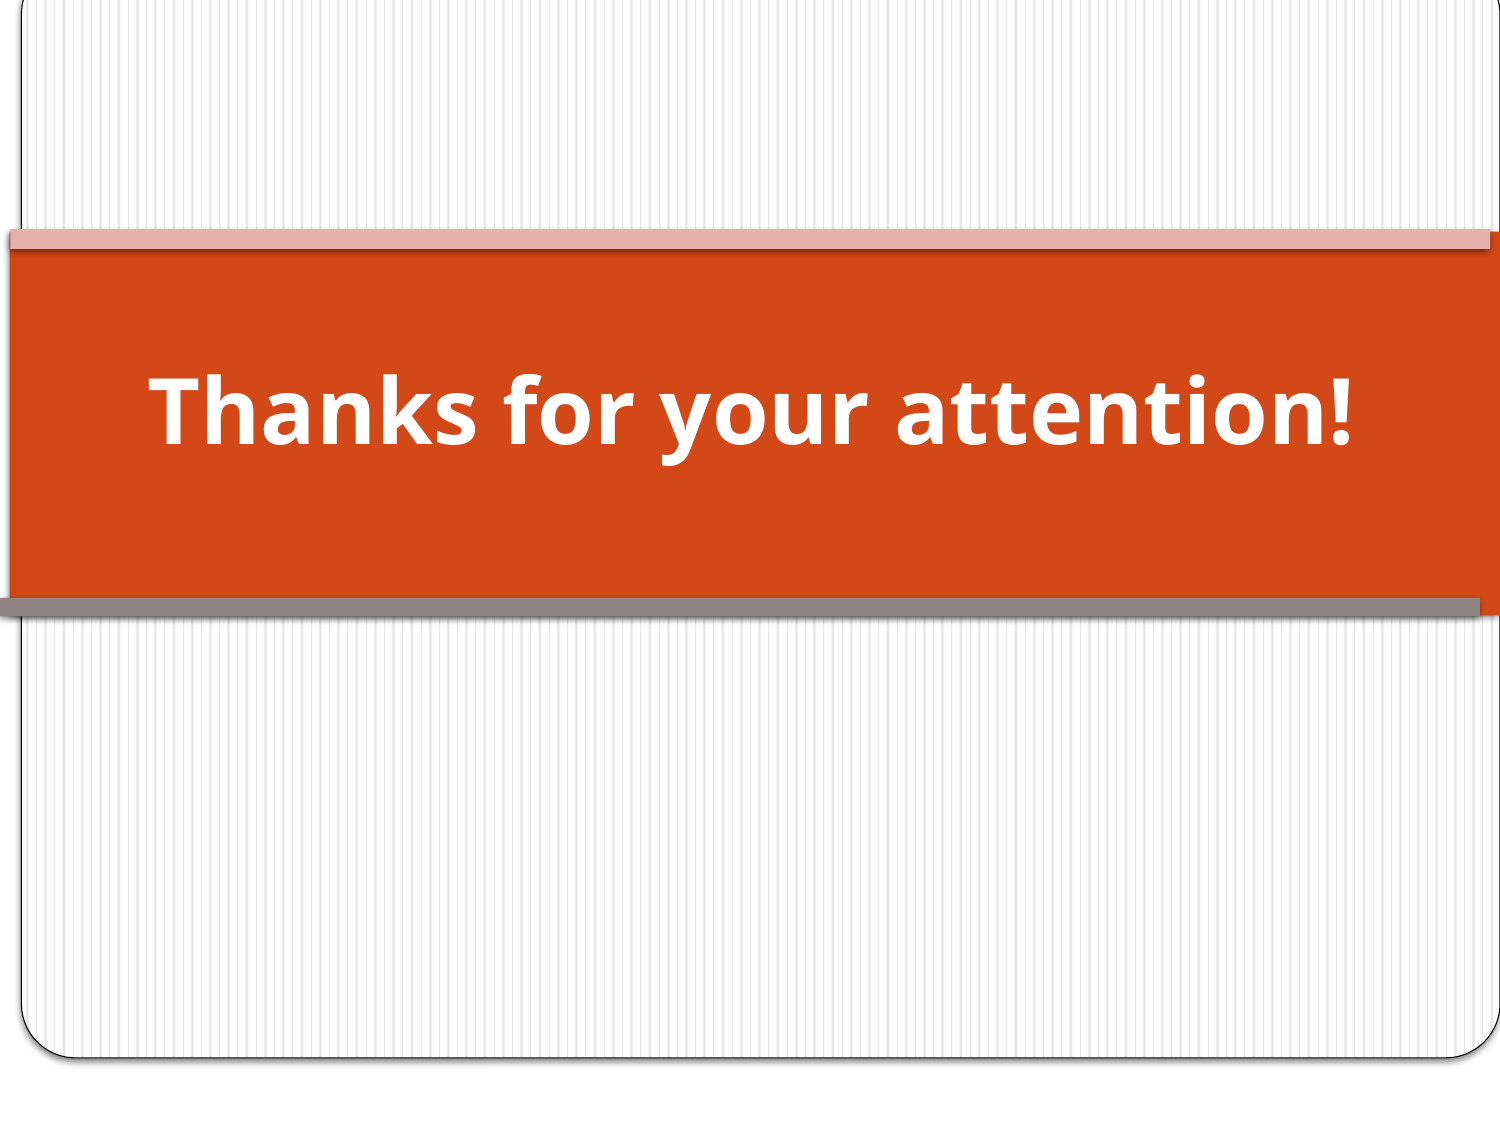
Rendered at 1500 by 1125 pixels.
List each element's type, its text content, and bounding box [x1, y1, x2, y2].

title Thanks for your attention! [76, 290, 1427, 532]
